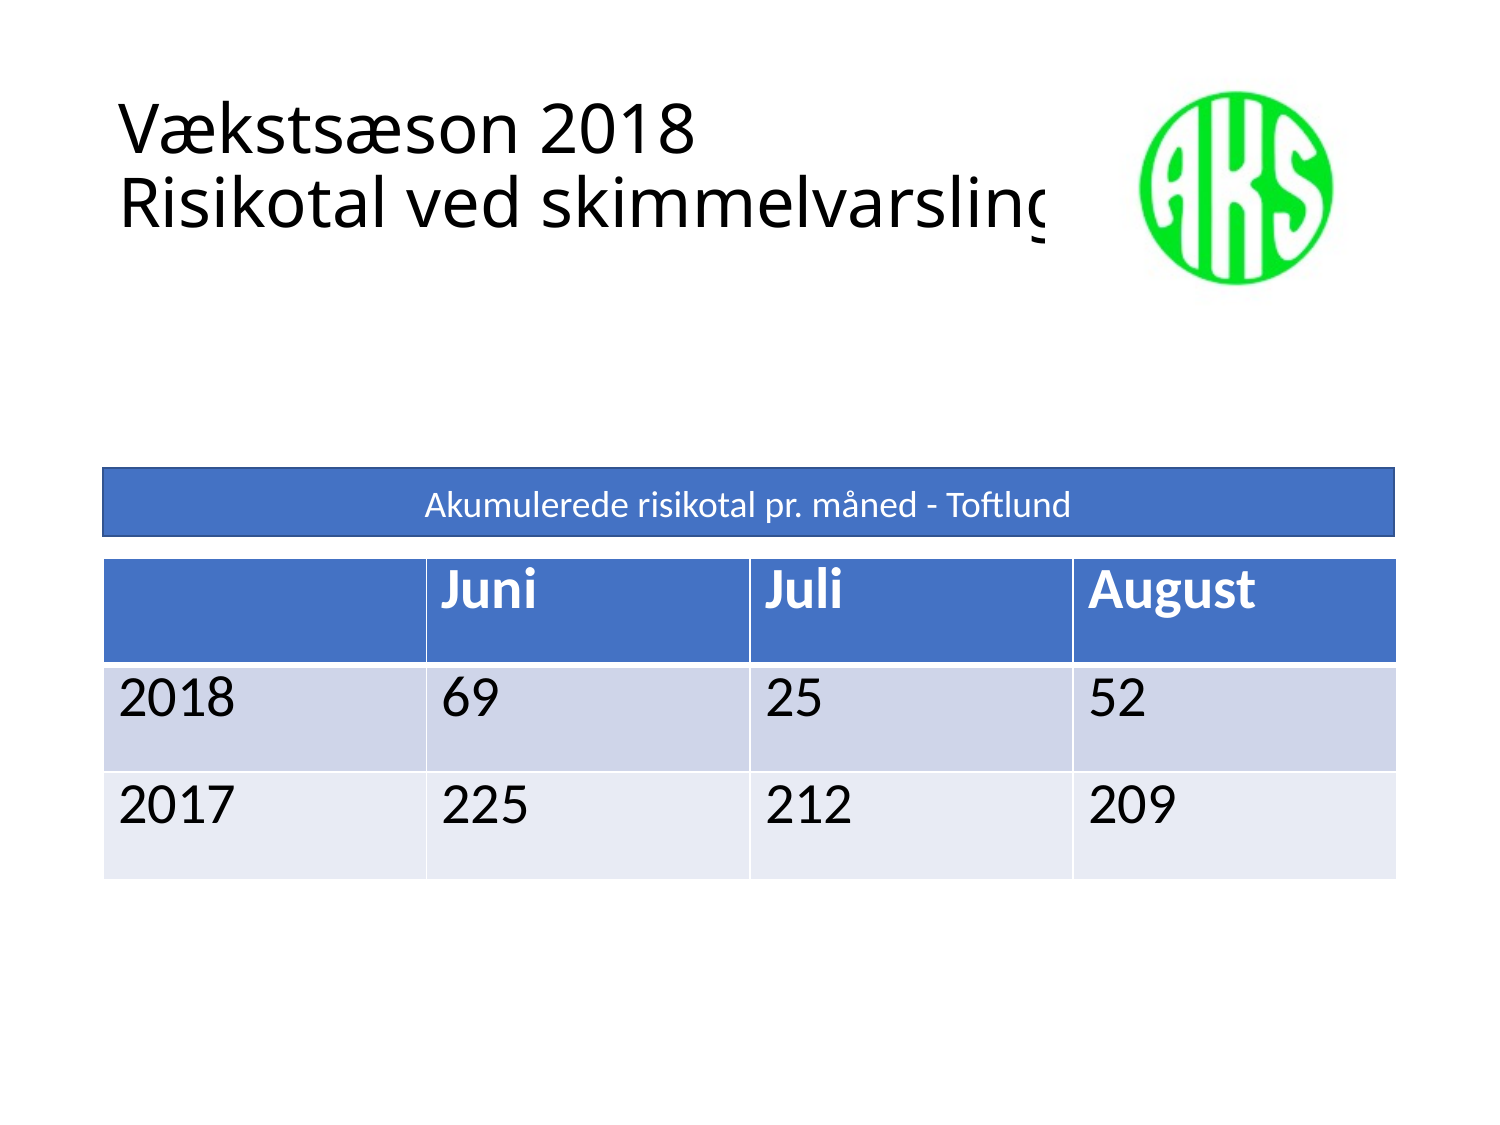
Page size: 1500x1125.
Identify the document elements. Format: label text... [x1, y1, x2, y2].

table_cell 209 [1074, 773, 1396, 879]
table_cell 225 [427, 773, 749, 879]
table_cell 25 [751, 668, 1072, 771]
table_cell 2017 [104, 773, 426, 879]
picture [1045, 54, 1425, 323]
table_header August [1074, 559, 1396, 662]
table_header Juni [427, 559, 749, 662]
title Vækstsæson 2018 Risikotal ved skimmelvarsling [103, 59, 1045, 278]
text_box Akumulerede risikotal pr. måned - Toftlund [102, 467, 1395, 537]
table_header Juli [751, 559, 1072, 662]
table_header [104, 559, 426, 662]
table_cell 52 [1074, 668, 1396, 771]
table_cell 2018 [104, 668, 426, 771]
table_cell 69 [427, 668, 749, 771]
table_cell 212 [751, 773, 1072, 879]
